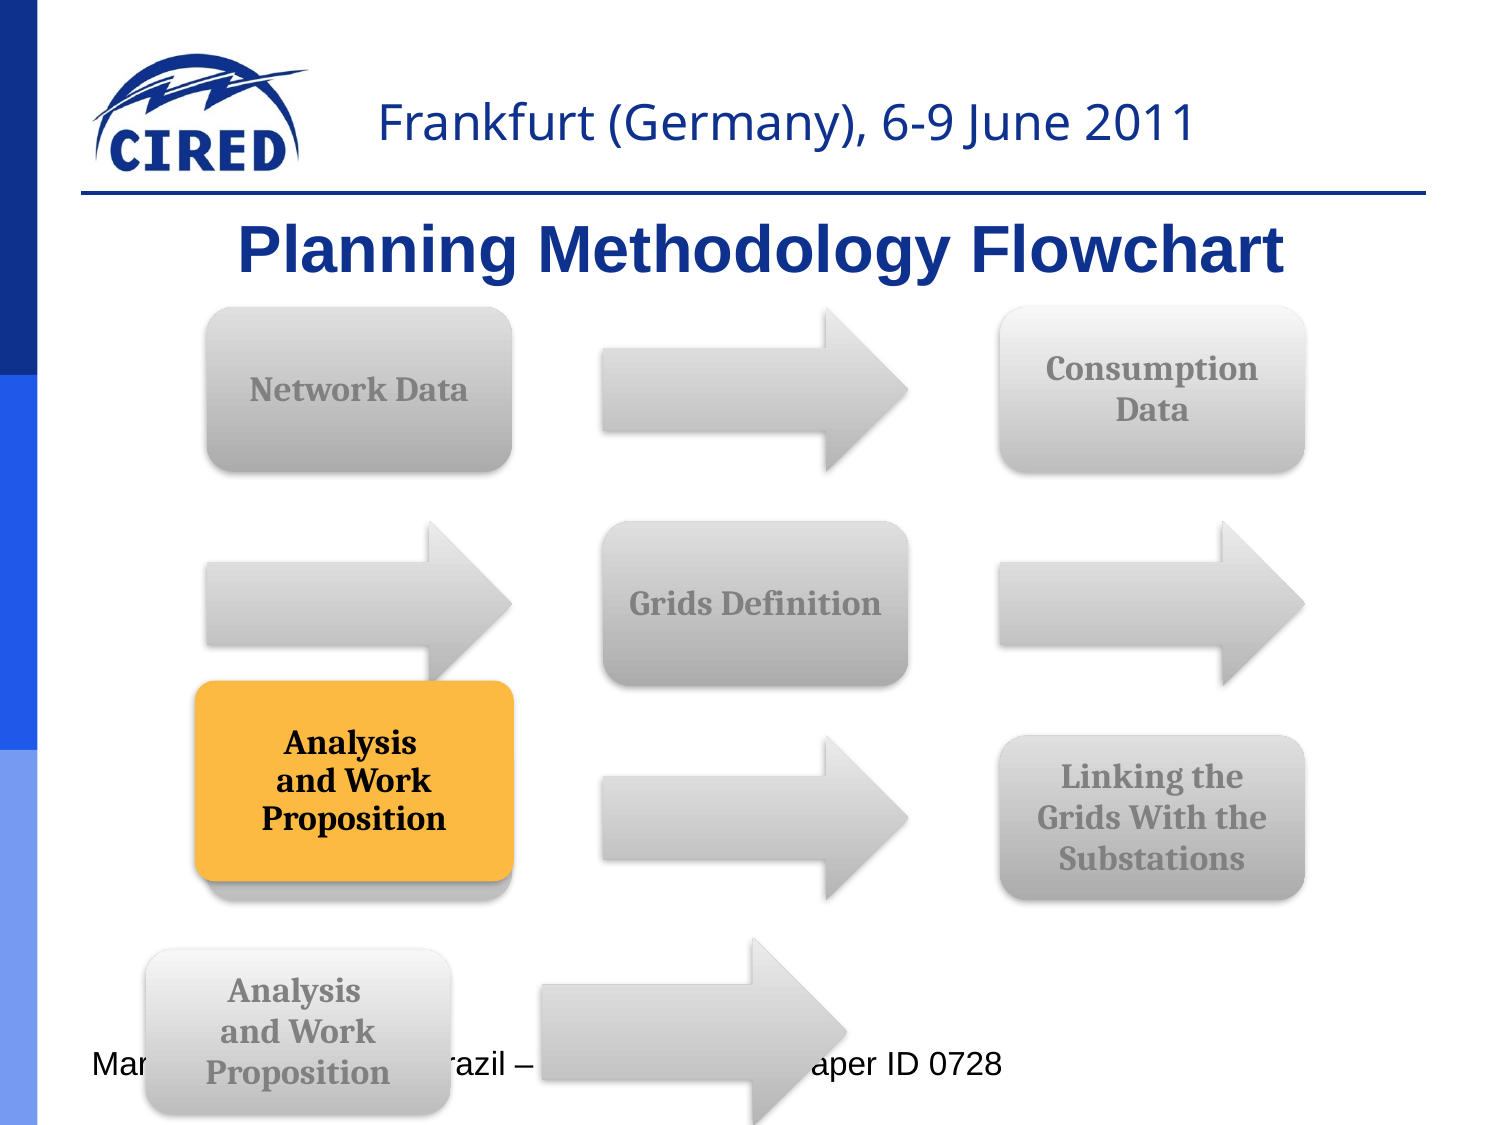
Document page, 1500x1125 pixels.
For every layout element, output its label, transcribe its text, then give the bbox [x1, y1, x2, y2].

text_box Marcus R. Carvalho – Brazil – RIF Session 5 – Paper ID 0728 [454, 1034, 747, 1090]
text_box Marcus R. Carvalho – Brazil – RIF Session 5 – Paper ID 0728 [798, 1034, 1259, 1090]
text_box Planning Methodology Flowchart [88, 207, 1436, 295]
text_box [194, 680, 514, 882]
picture [92, 53, 309, 172]
text_box Marcus R. Carvalho – Brazil – RIF Session 5 – Paper ID 0728 [76, 1034, 141, 1090]
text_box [206, 306, 1306, 953]
